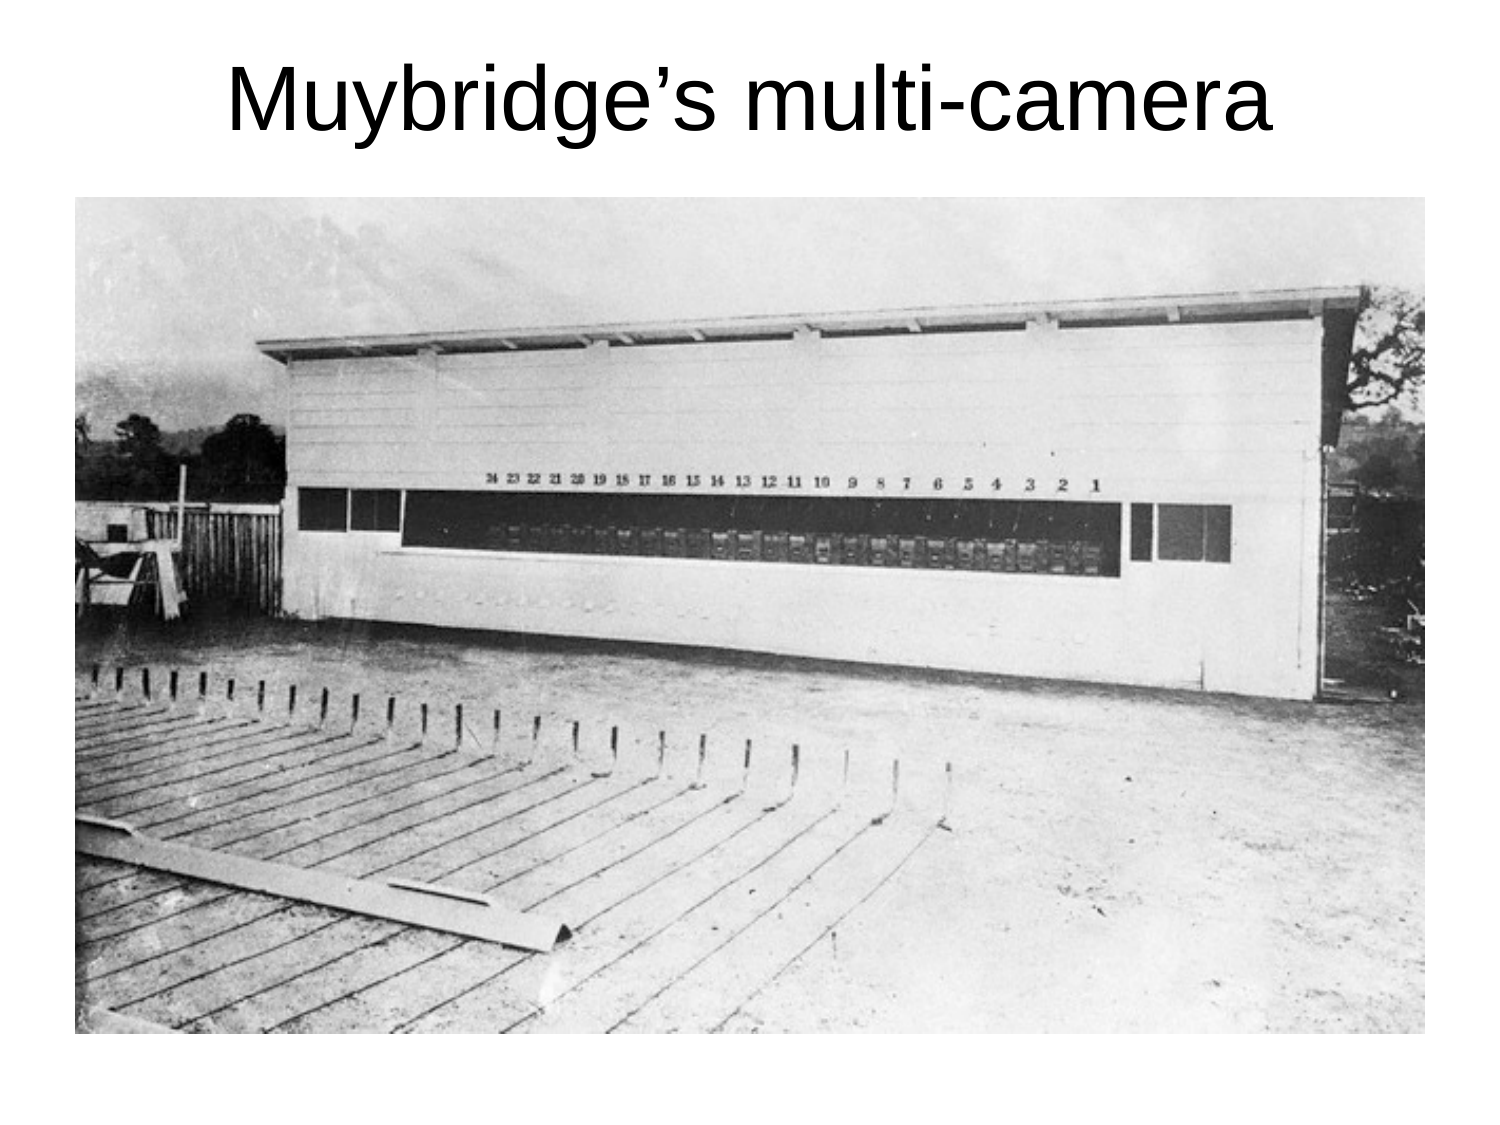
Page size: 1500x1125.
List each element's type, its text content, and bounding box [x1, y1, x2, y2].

picture [74, 197, 1426, 1034]
title Muybridge’s multi-camera [75, 0, 1425, 188]
